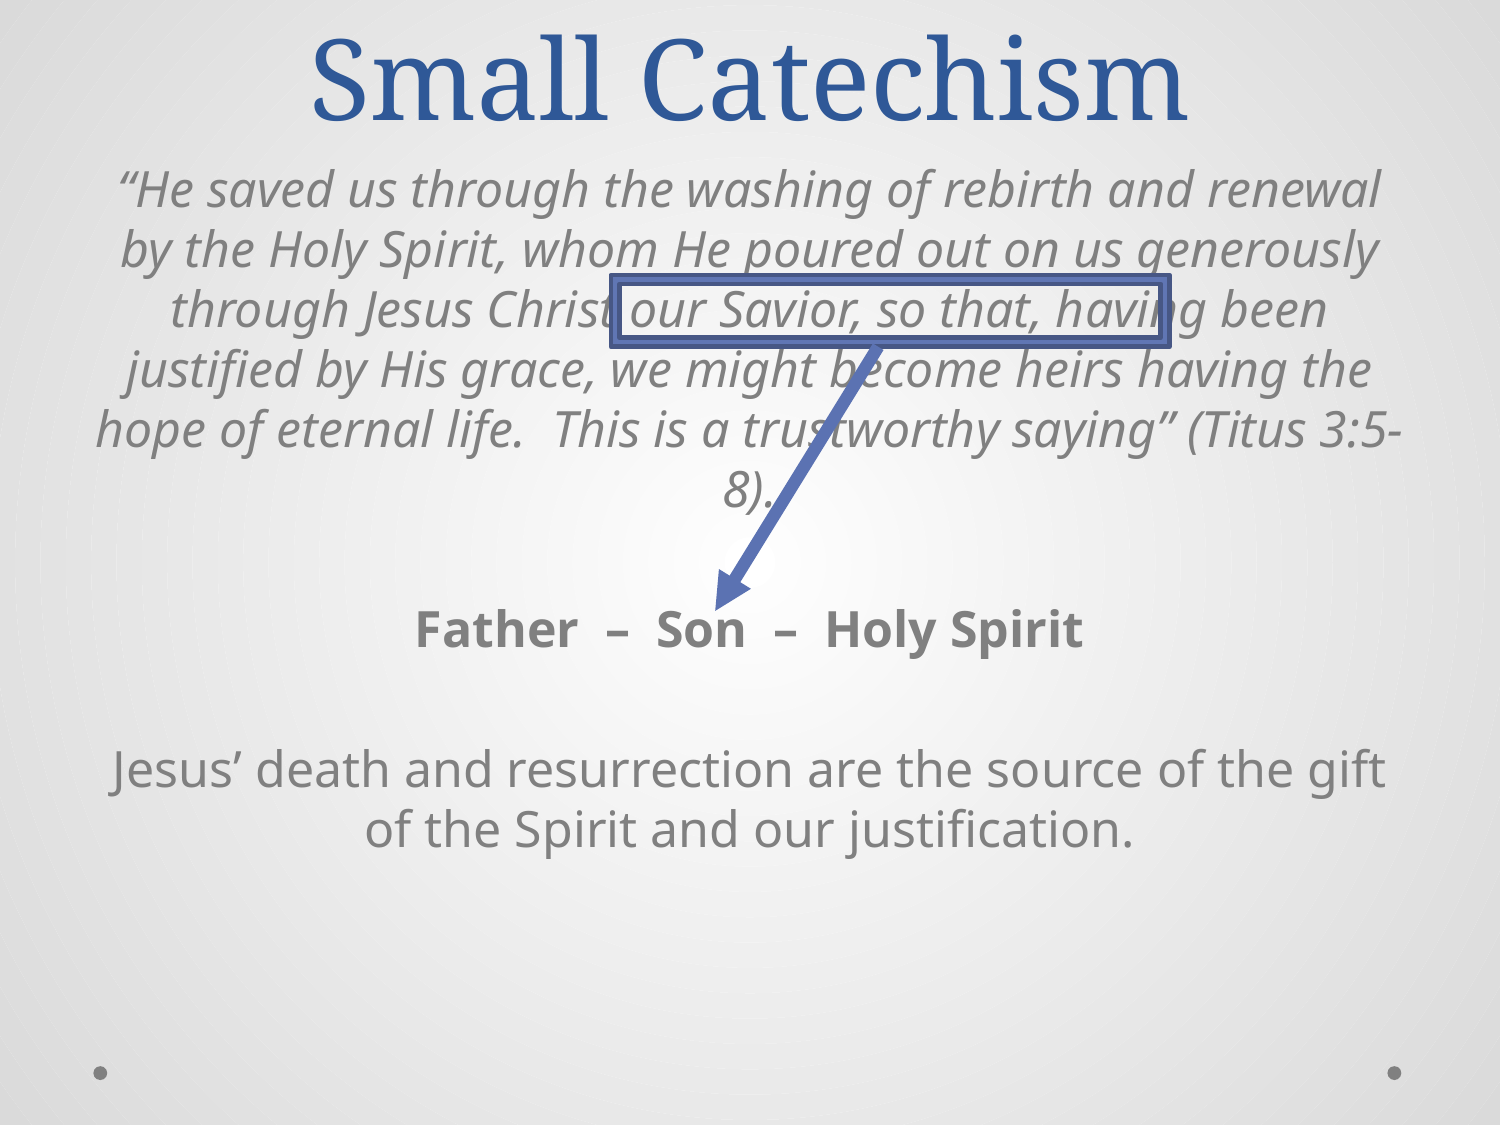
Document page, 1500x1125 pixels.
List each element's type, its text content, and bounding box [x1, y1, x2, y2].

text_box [610, 274, 1170, 612]
list “He saved us through the washing of rebirth and renewal by the Holy Spirit, whom He poured out on us generously through Jesus Christ our Savior, so that, having been justified by His grace, we might become heirs having the hope of eternal life. This is a trustworthy saying” (Titus 3:5-8). Father – Son – Holy Spirit Jesus’ death and resurrection are the source of the gift of the Spirit and our justification. [75, 149, 1425, 1103]
title Small Catechism [75, 0, 1425, 149]
